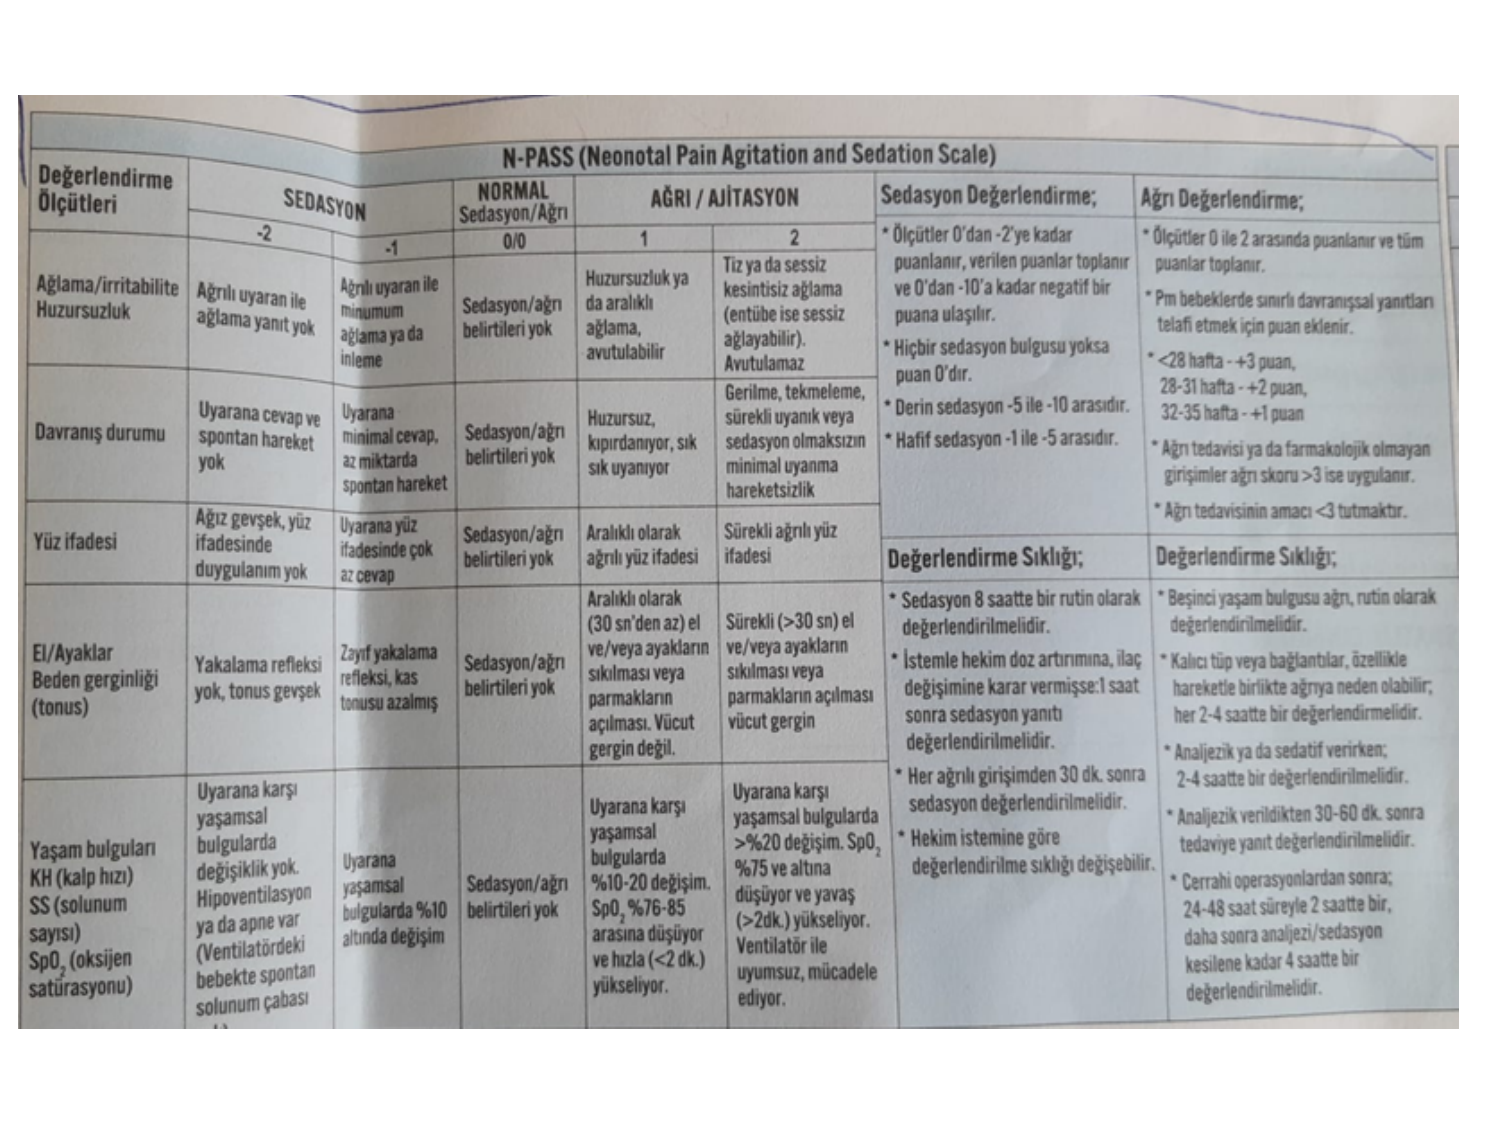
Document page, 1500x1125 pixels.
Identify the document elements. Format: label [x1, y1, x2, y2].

picture [18, 95, 1459, 1030]
